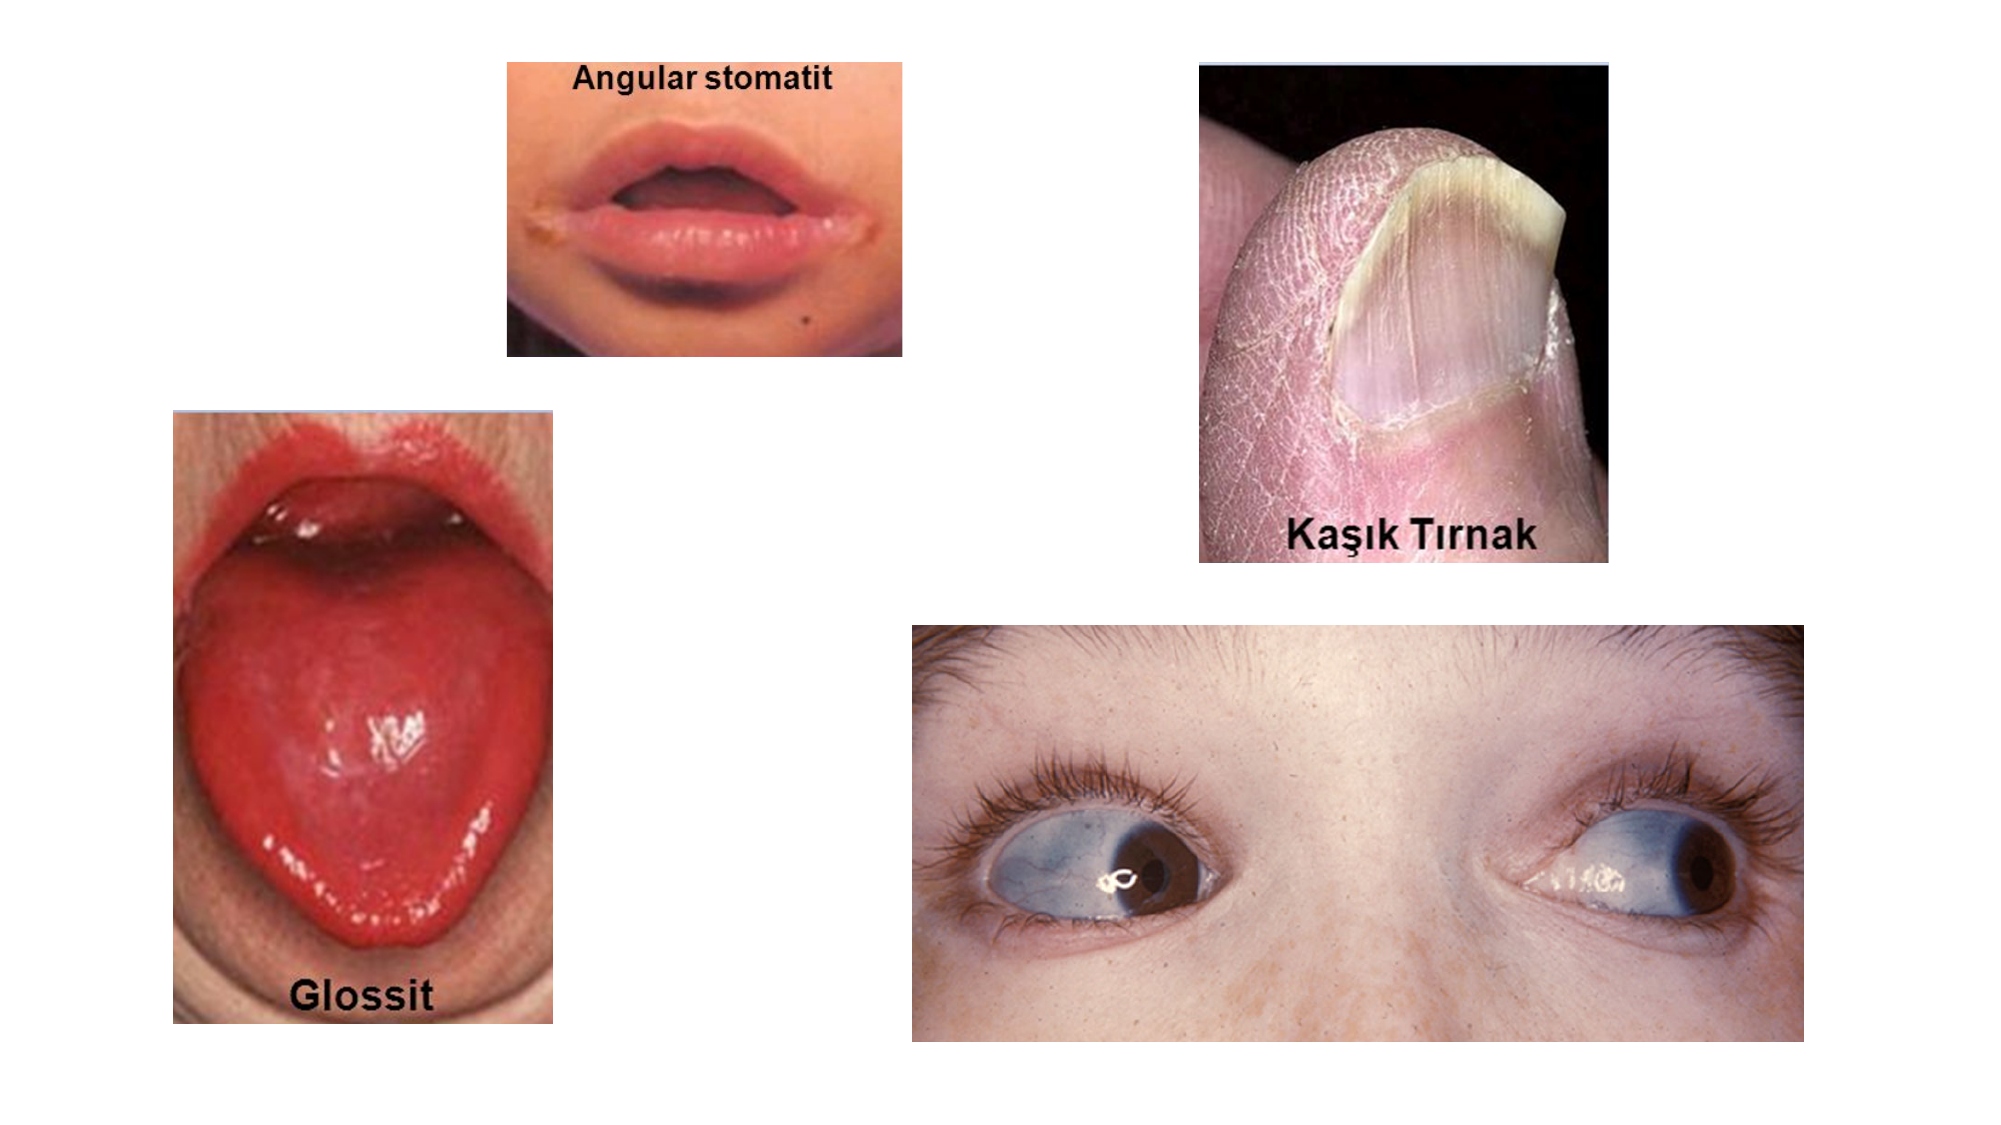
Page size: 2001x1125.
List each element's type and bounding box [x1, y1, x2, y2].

picture [912, 625, 1804, 1042]
picture [172, 410, 554, 1024]
picture [1199, 62, 1609, 563]
picture [506, 62, 903, 357]
